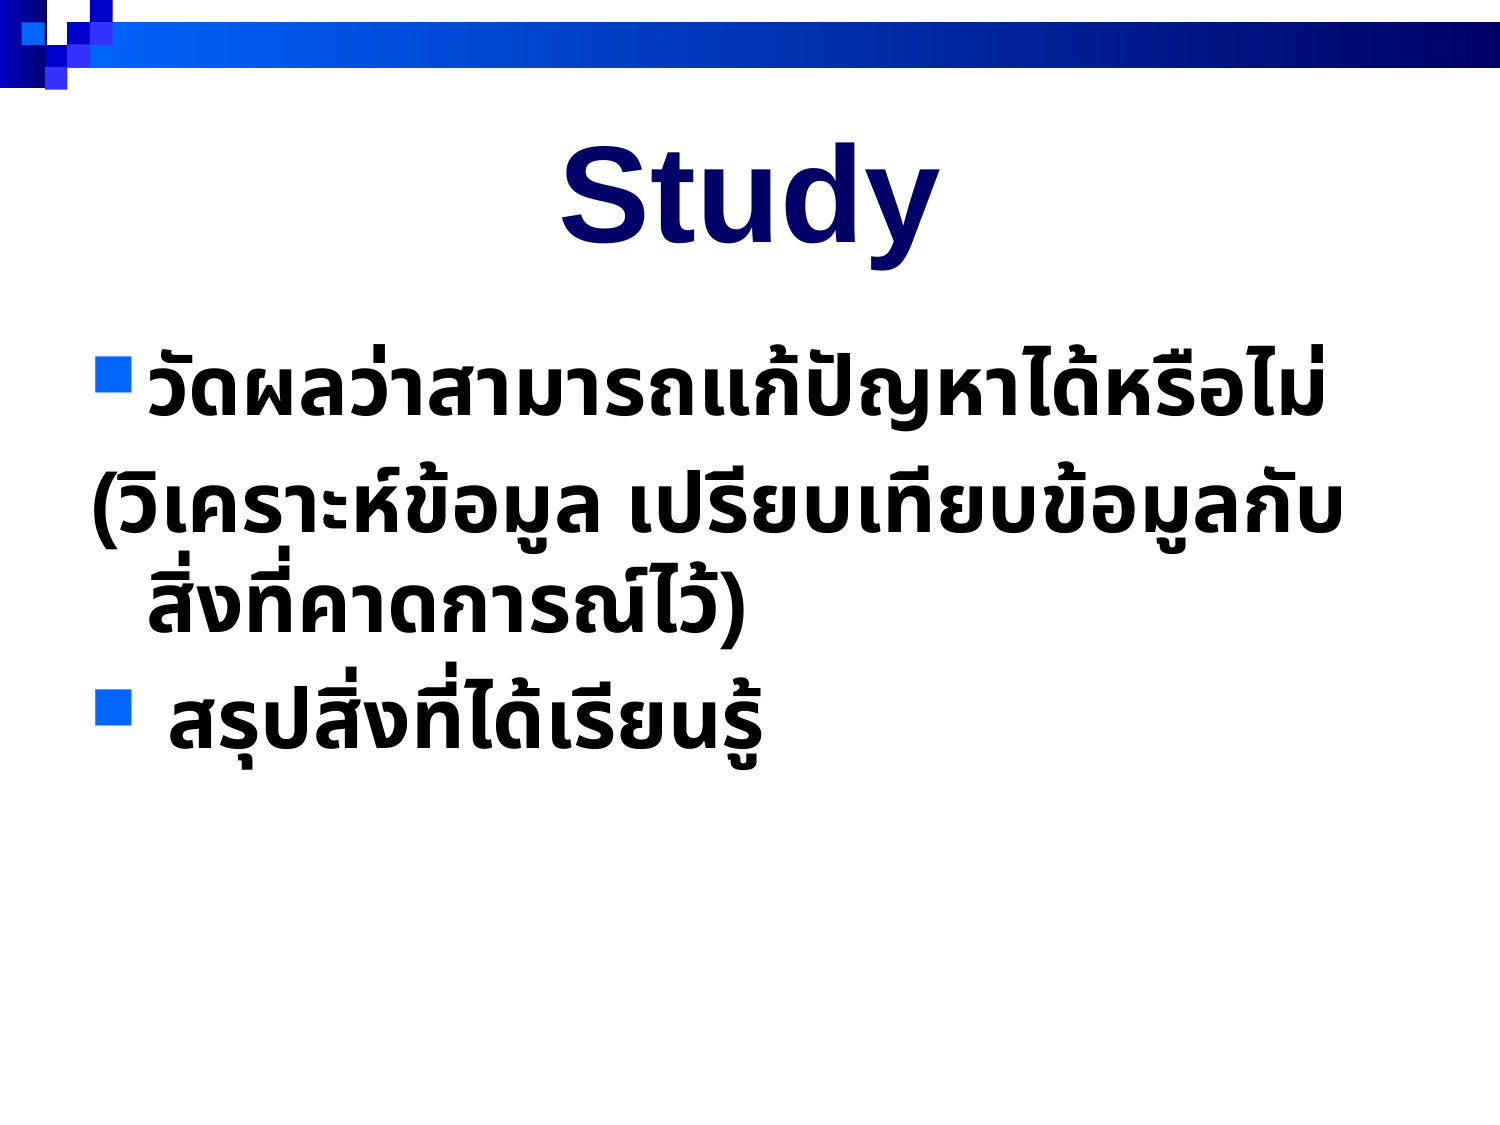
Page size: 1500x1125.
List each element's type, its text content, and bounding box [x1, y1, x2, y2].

list วัดผลว่าสามารถแก้ปัญหาได้หรือไม่ (วิเคราะห์ข้อมูล เปรียบเทียบข้อมูลกับสิ่งที่คาดการณ์ไว้) สรุปสิ่งที่ได้เรียนรู้ [74, 324, 1426, 963]
title Study [74, 74, 1426, 301]
